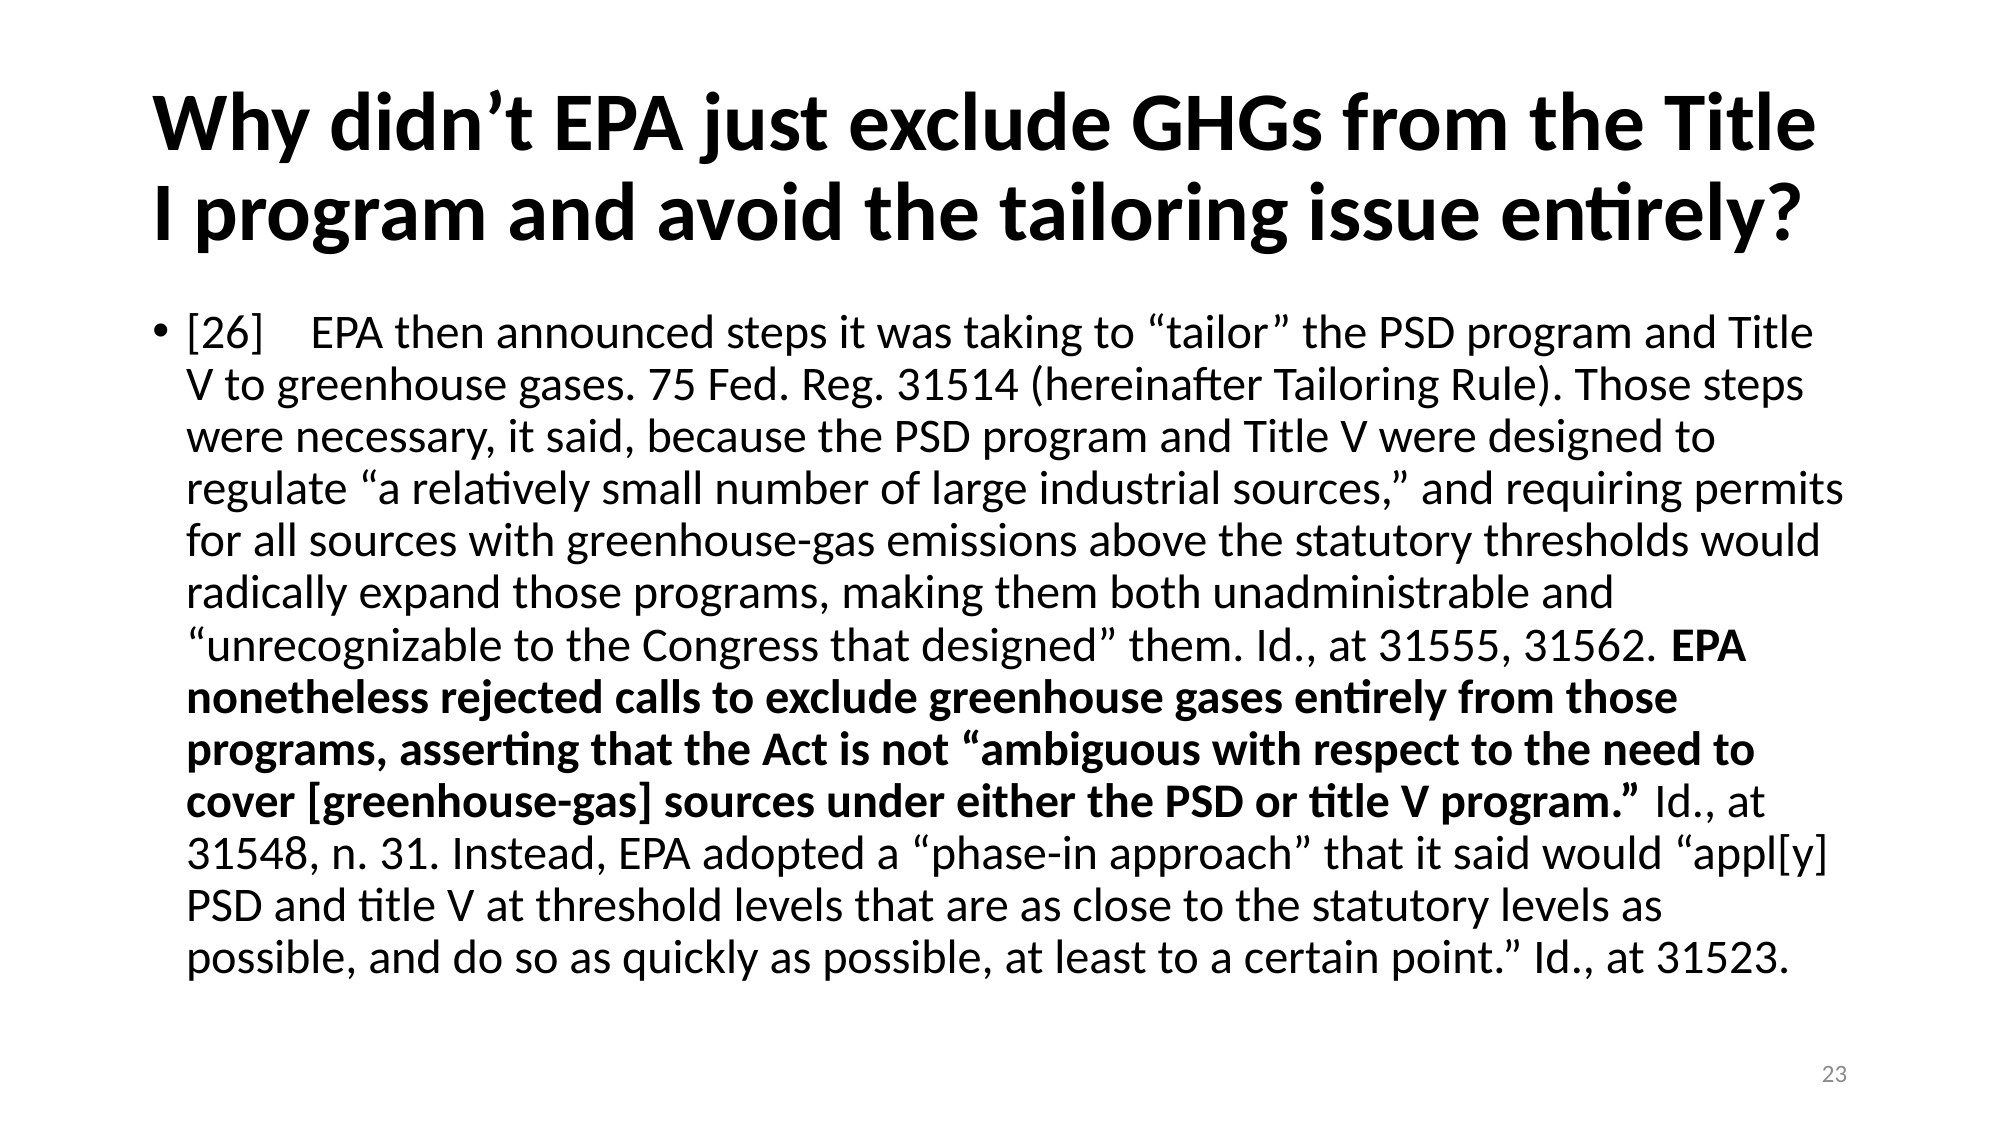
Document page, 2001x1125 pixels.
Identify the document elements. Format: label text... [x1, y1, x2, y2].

list [26] EPA then announced steps it was taking to “tailor” the PSD program and Title V to greenhouse gases. 75 Fed. Reg. 31514 (hereinafter Tailoring Rule). Those steps were necessary, it said, because the PSD program and Title V were designed to regulate “a relatively small number of large industrial sources,” and requiring permits for all sources with greenhouse-gas emissions above the statutory thresholds would radically expand those programs, making them both unadministrable and “unrecognizable to the Congress that designed” them. Id., at 31555, 31562. EPA nonetheless rejected calls to exclude greenhouse gases entirely from those programs, asserting that the Act is not “ambiguous with respect to the need to cover [greenhouse-gas] sources under either the PSD or title V program.” Id., at 31548, n. 31. Instead, EPA adopted a “phase-in approach” that it said would “appl[y] PSD and title V at threshold levels that are as close to the statutory levels as possible, and do so as quickly as possible, at least to a certain point.” Id., at 31523. [137, 299, 1863, 1014]
slide_number 23 [1412, 1042, 1863, 1103]
title Why didn’t EPA just exclude GHGs from the Title I program and avoid the tailoring issue entirely? [137, 59, 1863, 278]
